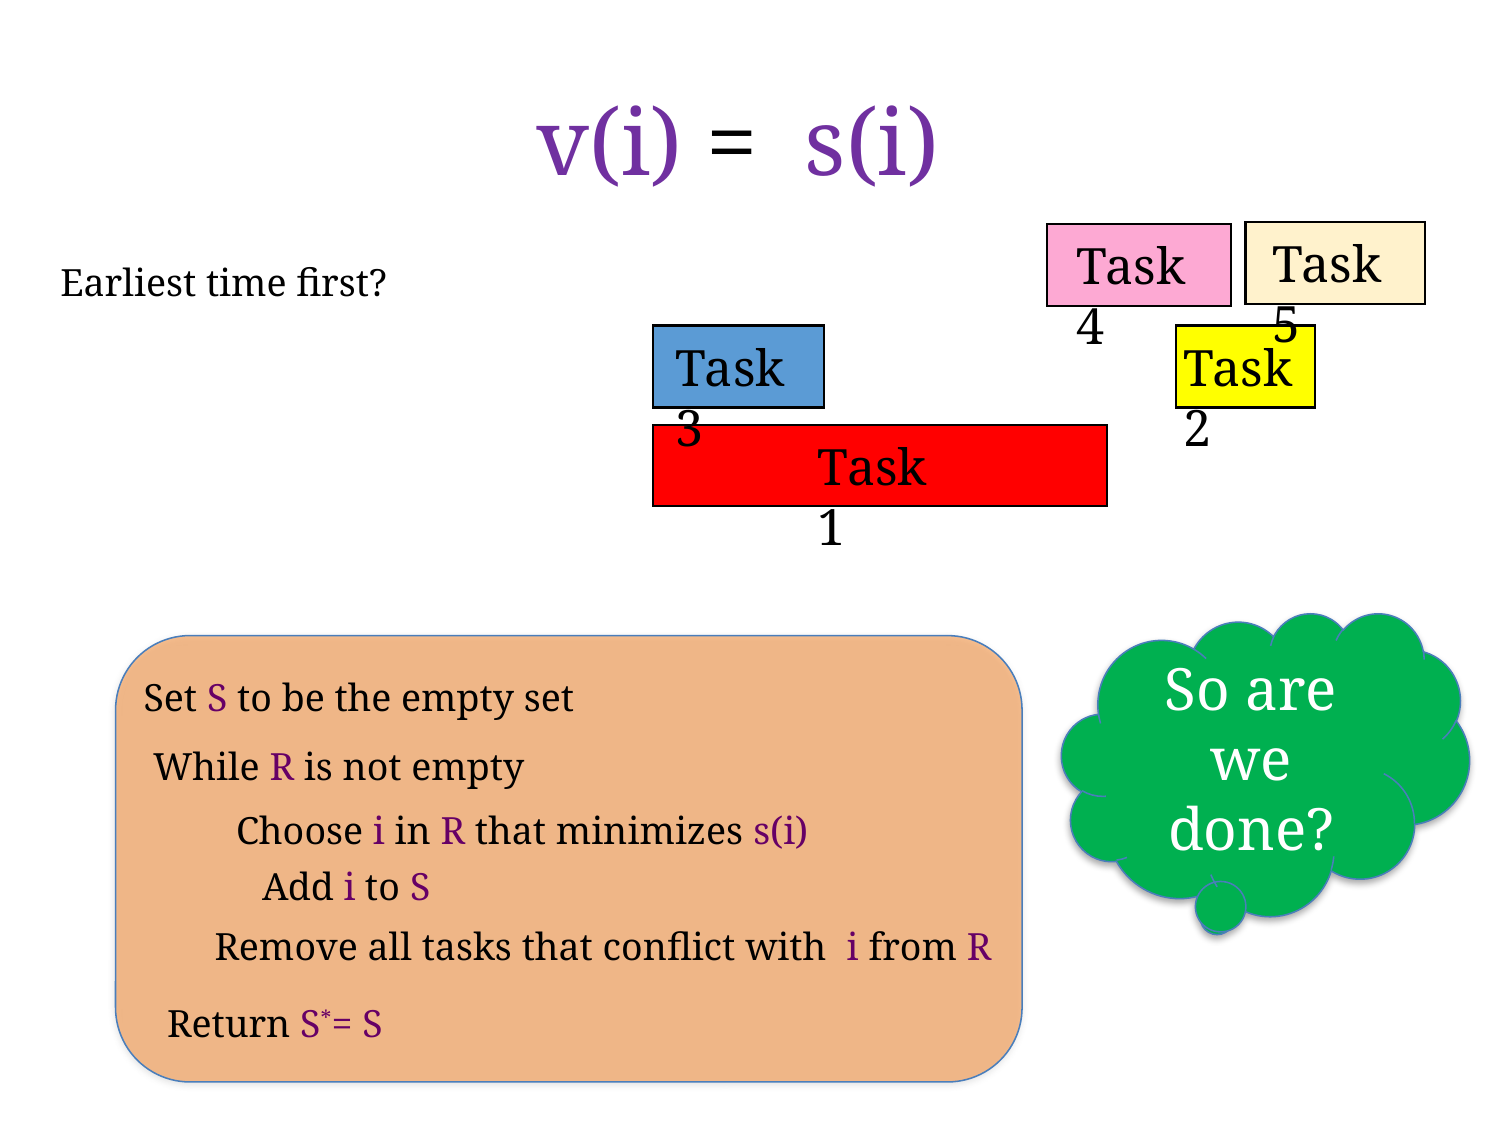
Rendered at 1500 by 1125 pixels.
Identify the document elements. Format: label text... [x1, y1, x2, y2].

text_box Set S to be the empty set [128, 666, 590, 726]
text_box [115, 635, 1023, 1082]
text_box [652, 424, 1108, 506]
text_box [1047, 223, 1232, 307]
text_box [652, 325, 825, 408]
text_box Return S*= S [152, 992, 398, 1053]
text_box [1168, 325, 1346, 408]
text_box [1245, 222, 1426, 305]
text_box So are we done? [1060, 612, 1471, 936]
text_box Add i to S [247, 860, 446, 915]
title v(i) = s(i) [75, 45, 1425, 233]
text_box While R is not empty [138, 735, 540, 796]
text_box Remove all tasks that conflict with i from R [199, 915, 1007, 976]
text_box Choose i in R that minimizes s(i) [221, 799, 823, 860]
text_box Earliest time first? [45, 251, 402, 312]
